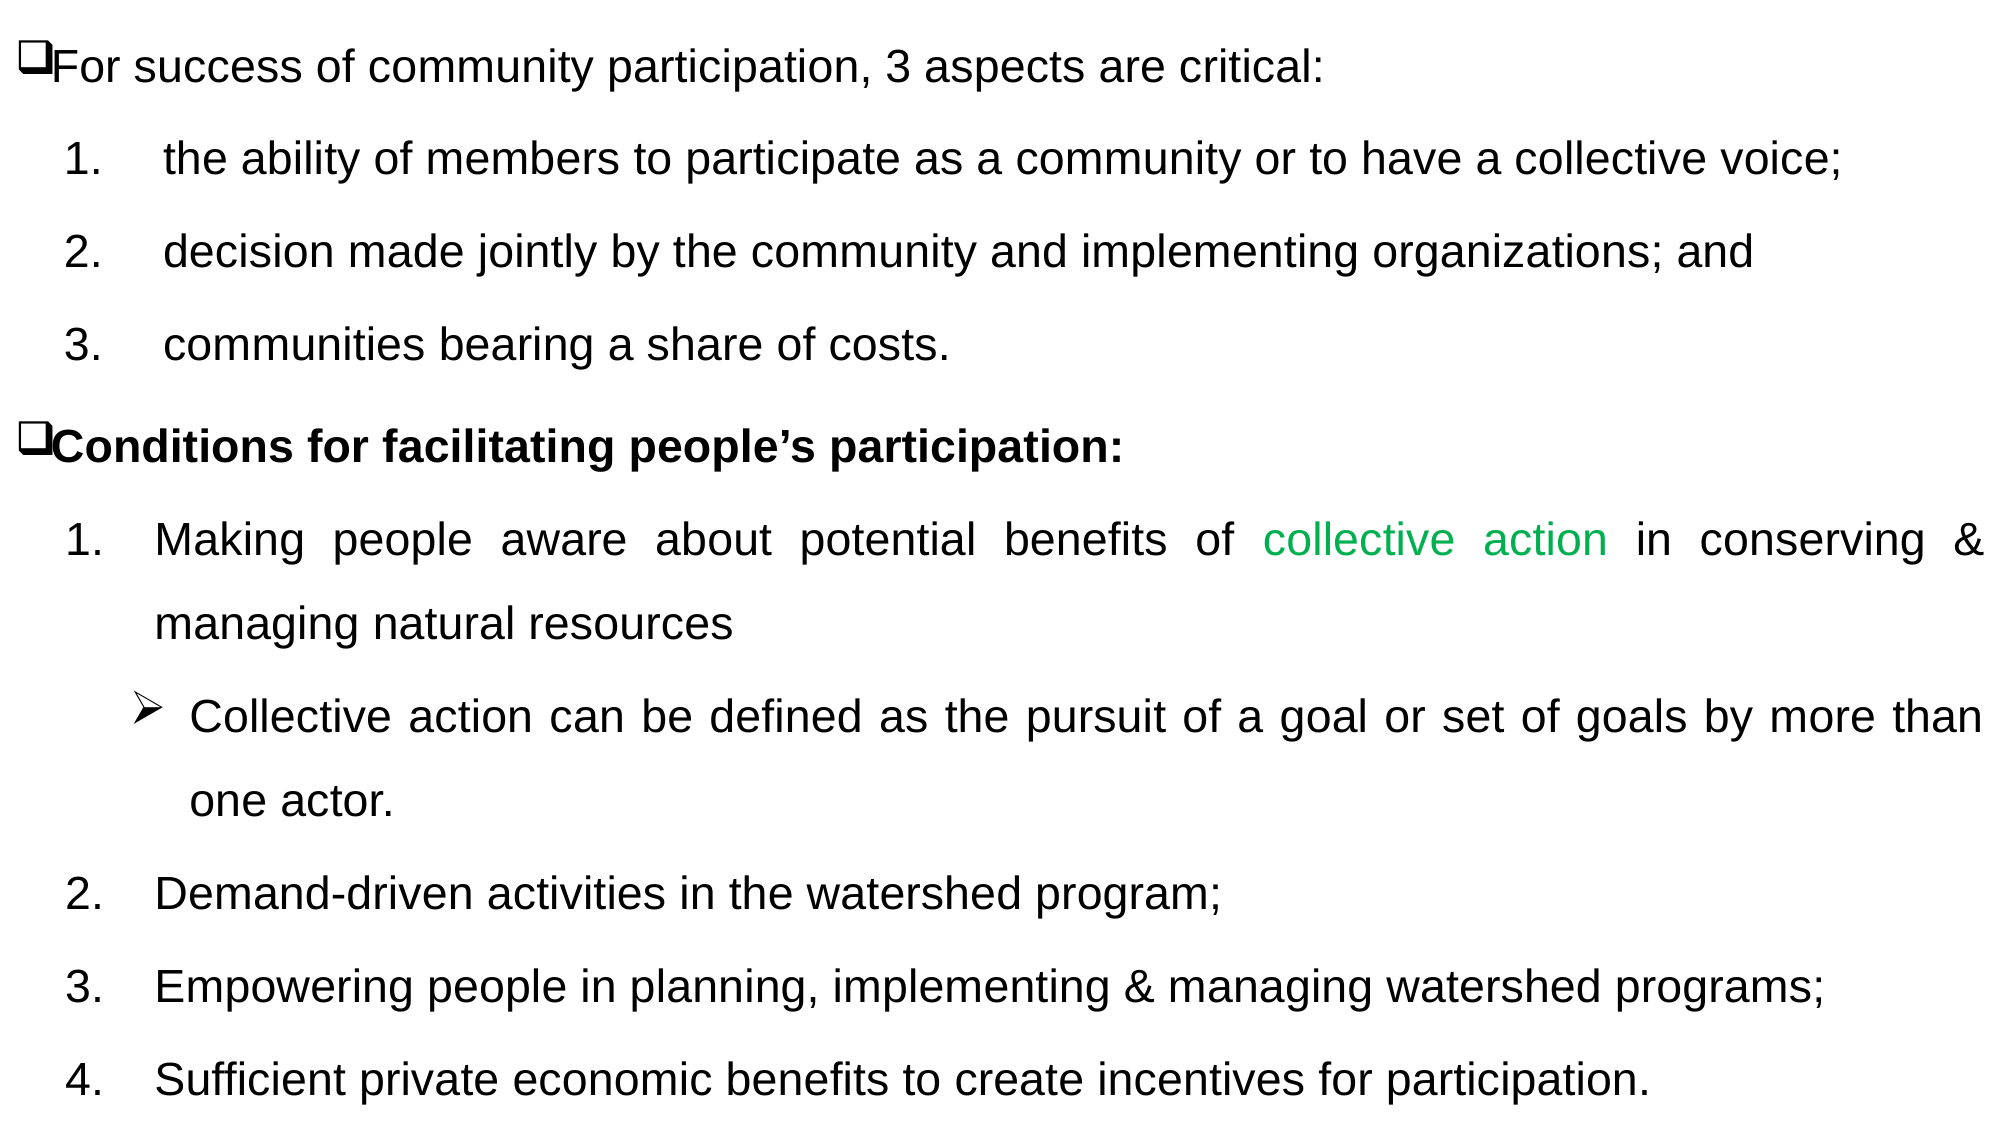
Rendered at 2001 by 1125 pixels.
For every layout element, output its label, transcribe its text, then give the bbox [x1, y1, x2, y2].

list For success of community participation, 3 aspects are critical: the ability of members to participate as a community or to have a collective voice; decision made jointly by the community and implementing organizations; and communities bearing a share of costs. Conditions for facilitating people’s participation: Making people aware about potential benefits of collective action in conserving & managing natural resources Collective action can be defined as the pursuit of a goal or set of goals by more than one actor. Demand-driven activities in the watershed program; Empowering people in planning, implementing & managing watershed programs; Sufficient private economic benefits to create incentives for participation. [0, 0, 2000, 1125]
